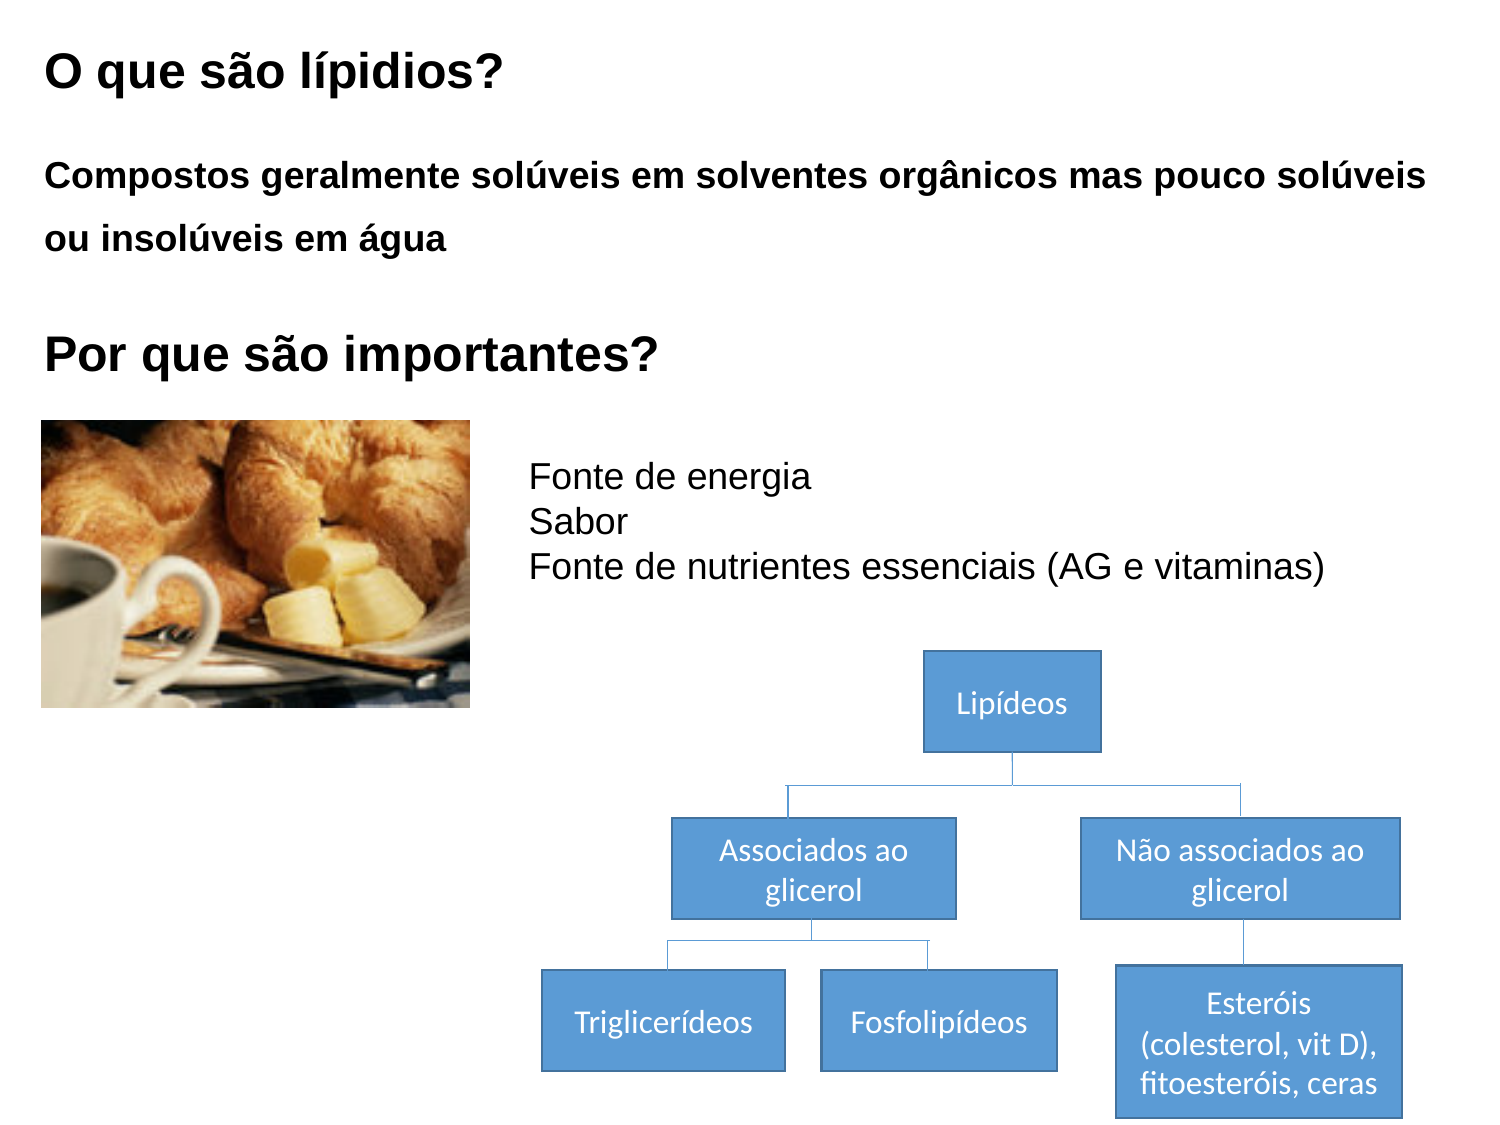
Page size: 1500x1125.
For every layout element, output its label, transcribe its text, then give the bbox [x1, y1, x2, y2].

text_box O que são lípidios? [29, 30, 620, 106]
text_box Por que são importantes? [29, 314, 951, 389]
text_box Fonte de energia Sabor Fonte de nutrientes essenciais (AG e vitaminas) [513, 444, 1347, 594]
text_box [542, 651, 1402, 1118]
text_box Compostos geralmente solúveis em solventes orgânicos mas pouco solúveis ou insolúveis em água [29, 125, 1459, 267]
picture [41, 420, 470, 708]
